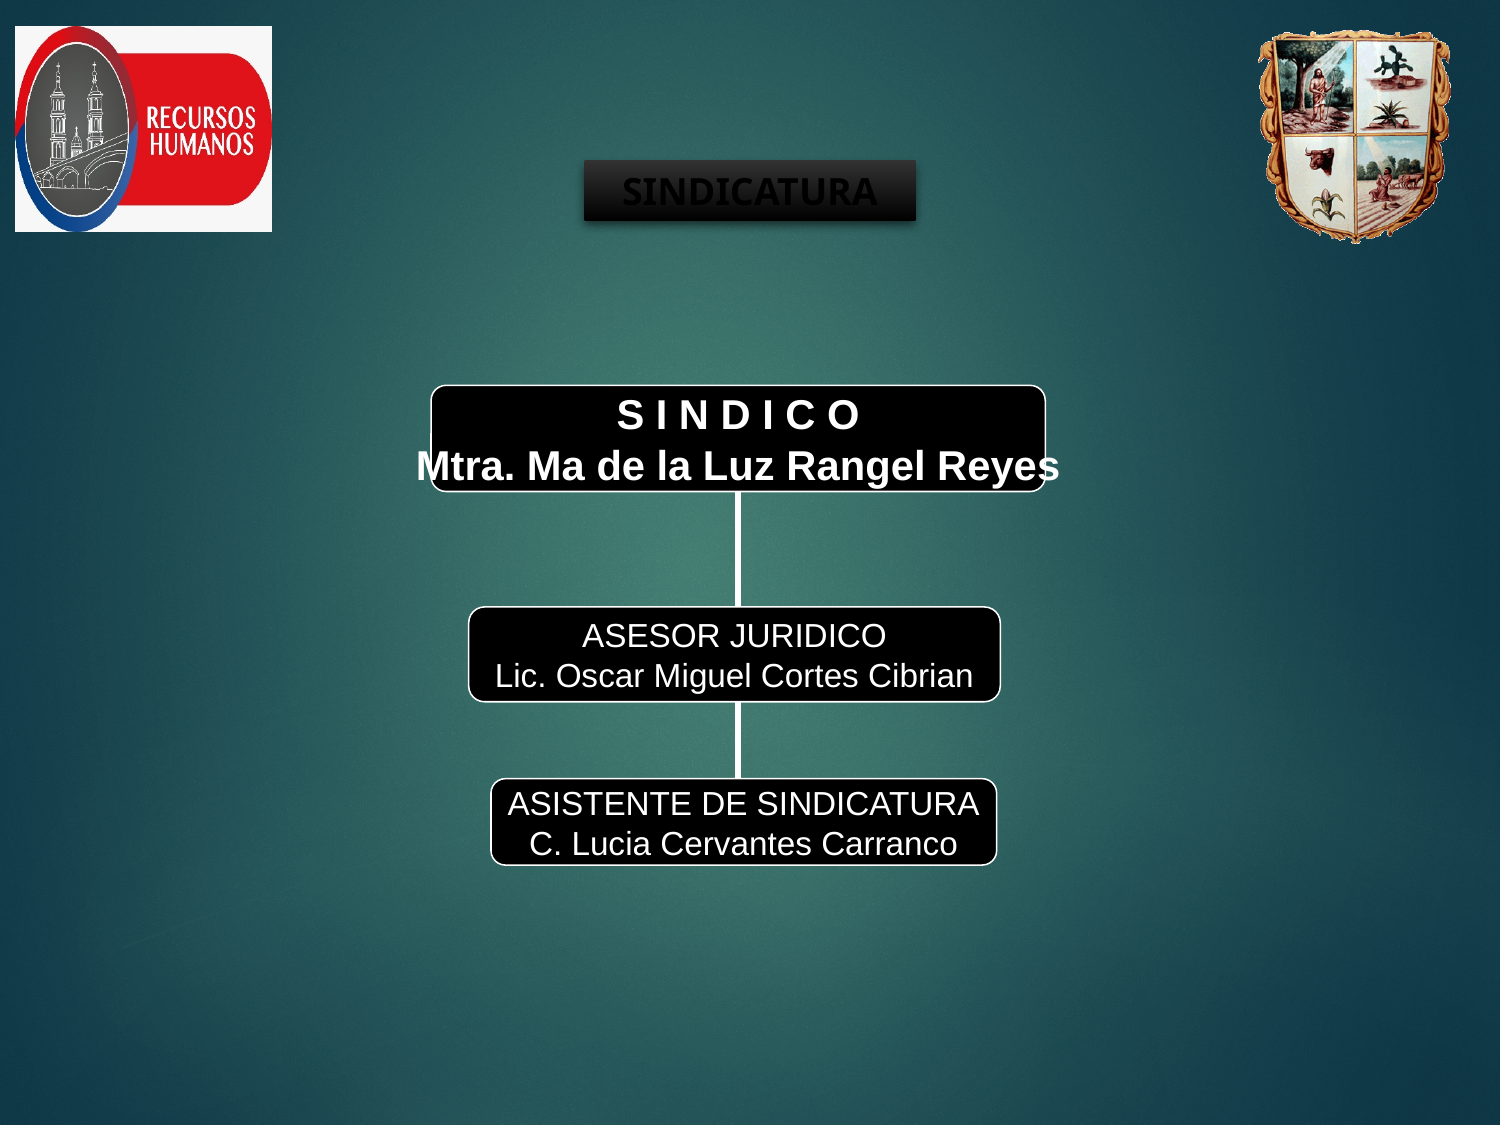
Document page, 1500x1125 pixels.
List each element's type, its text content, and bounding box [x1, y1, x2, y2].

text_box ASESOR JURIDICO Lic. Oscar Miguel Cortes Cibrian [468, 606, 1001, 702]
picture [1257, 23, 1453, 250]
text_box SINDICATURA [584, 160, 916, 221]
text_box ASISTENTE DE SINDICATURA C. Lucia Cervantes Carranco [490, 778, 997, 866]
picture [14, 26, 272, 232]
text_box S I N D I C O Mtra. Ma de la Luz Rangel Reyes [430, 385, 1046, 492]
